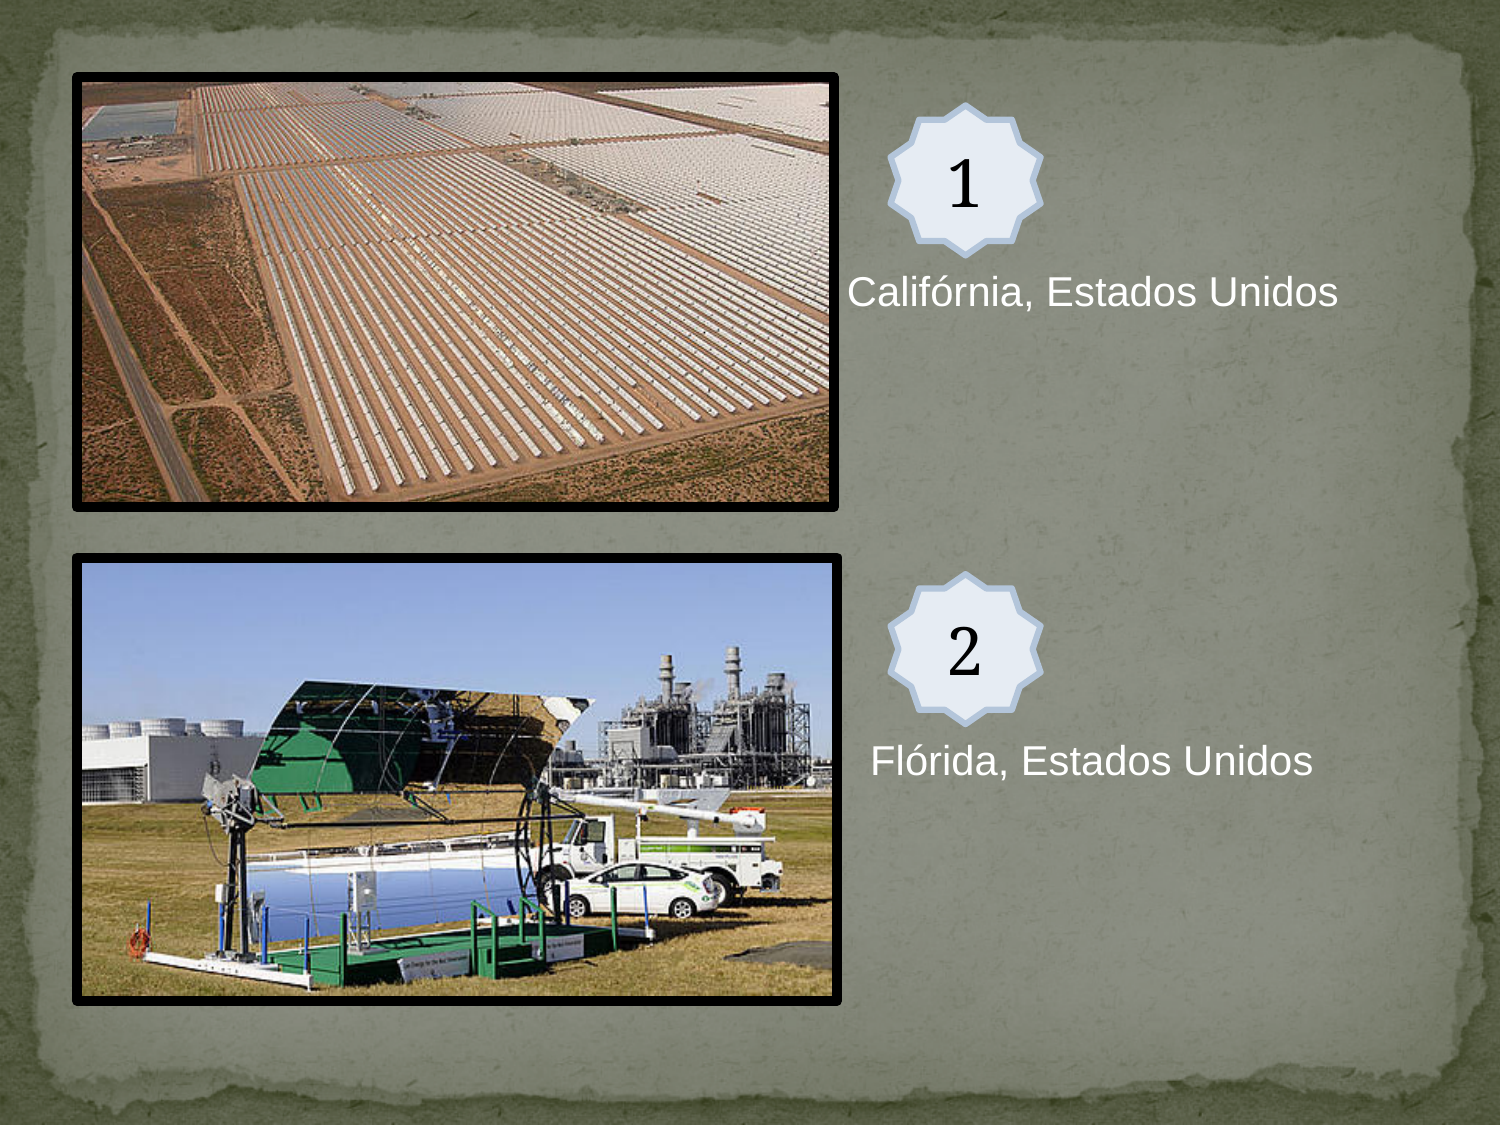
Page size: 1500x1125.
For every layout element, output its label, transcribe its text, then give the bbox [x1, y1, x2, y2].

text_box 2 [887, 570, 1044, 728]
text_box 1 [887, 102, 1044, 259]
text_box Flórida, Estados Unidos [855, 726, 1418, 792]
picture [81, 81, 829, 504]
picture [81, 562, 834, 998]
text_box Califórnia, Estados Unidos [839, 257, 1442, 323]
